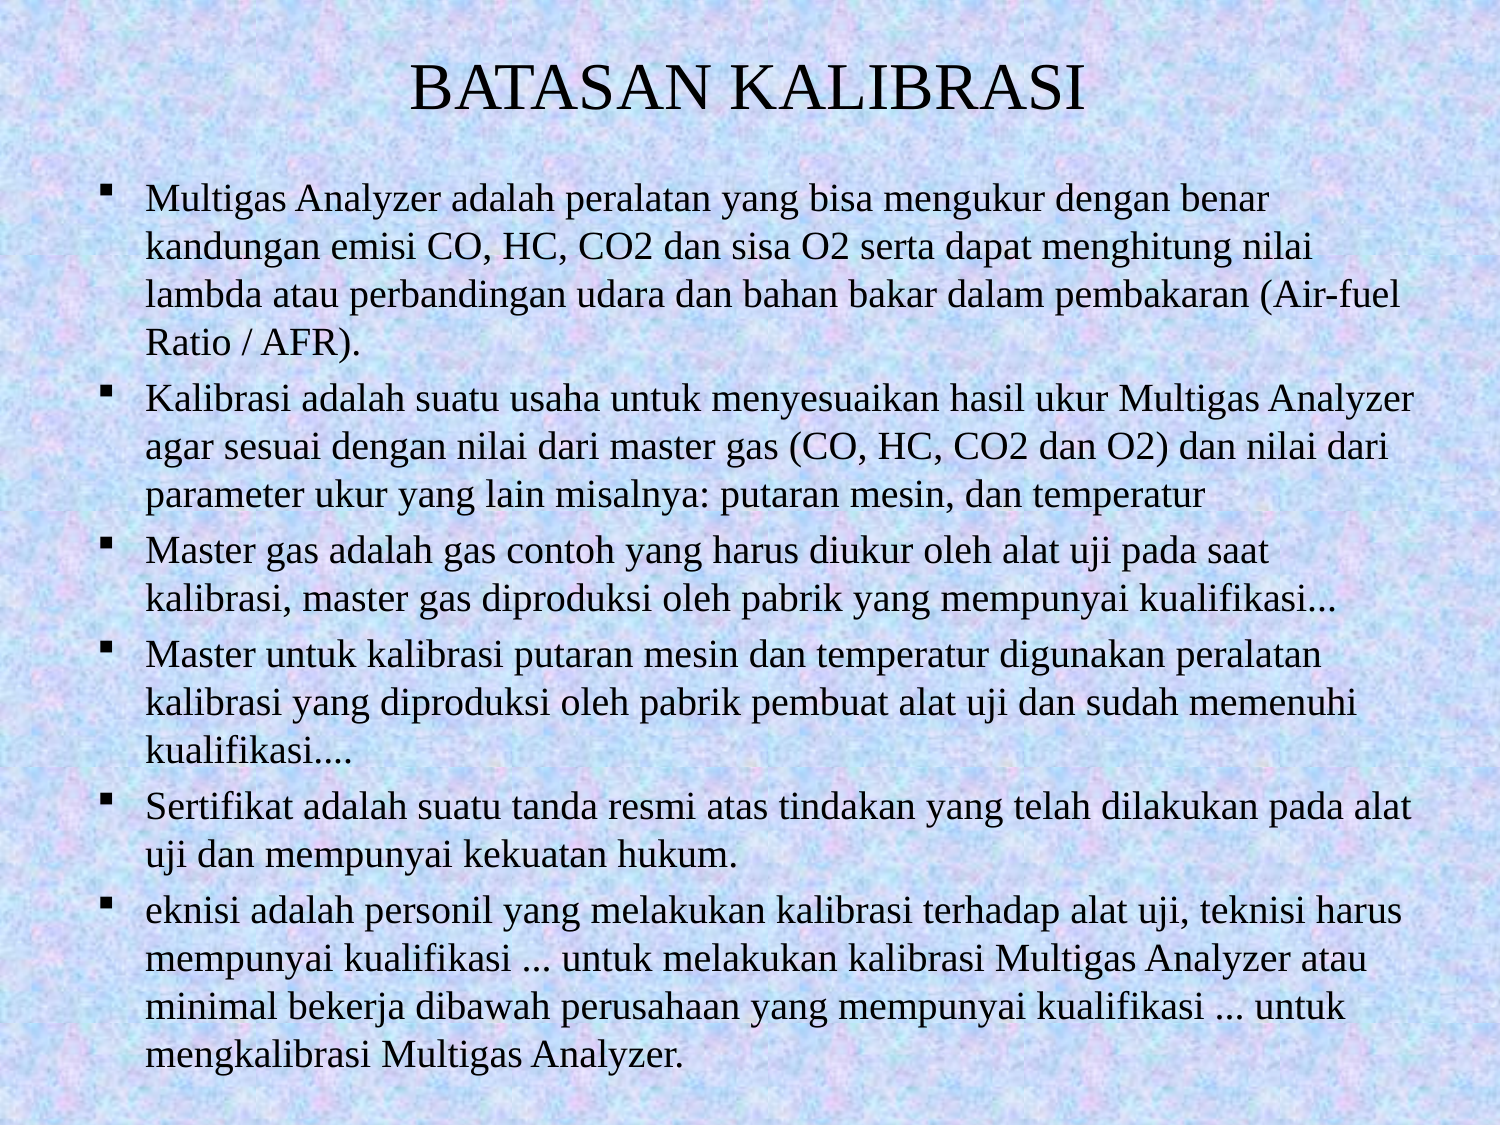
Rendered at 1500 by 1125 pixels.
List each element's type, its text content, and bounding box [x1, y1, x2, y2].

list Multigas Analyzer adalah peralatan yang bisa mengukur dengan benar kandungan emisi CO, HC, CO2 dan sisa O2 serta dapat menghitung nilai lambda atau perbandingan udara dan bahan bakar dalam pembakaran (Air-fuel Ratio / AFR). Kalibrasi adalah suatu usaha untuk menyesuaikan hasil ukur Multigas Analyzer agar sesuai dengan nilai dari master gas (CO, HC, CO2 dan O2) dan nilai dari parameter ukur yang lain misalnya: putaran mesin, dan temperatur Master gas adalah gas contoh yang harus diukur oleh alat uji pada saat kalibrasi, master gas diproduksi oleh pabrik yang mempunyai kualifikasi... Master untuk kalibrasi putaran mesin dan temperatur digunakan peralatan kalibrasi yang diproduksi oleh pabrik pembuat alat uji dan sudah memenuhi kualifikasi.... Sertifikat adalah suatu tanda resmi atas tindakan yang telah dilakukan pada alat uji dan mempunyai kekuatan hukum. eknisi adalah personil yang melakukan kalibrasi terhadap alat uji, teknisi harus mempunyai kualifikasi ... untuk melakukan kalibrasi Multigas Analyzer atau minimal bekerja dibawah perusahaan yang mempunyai kualifikasi ... untuk mengkalibrasi Multigas Analyzer. [81, 163, 1433, 1125]
picture [0, 0, 1500, 1125]
title BATASAN KALIBRASI [81, 34, 1433, 131]
